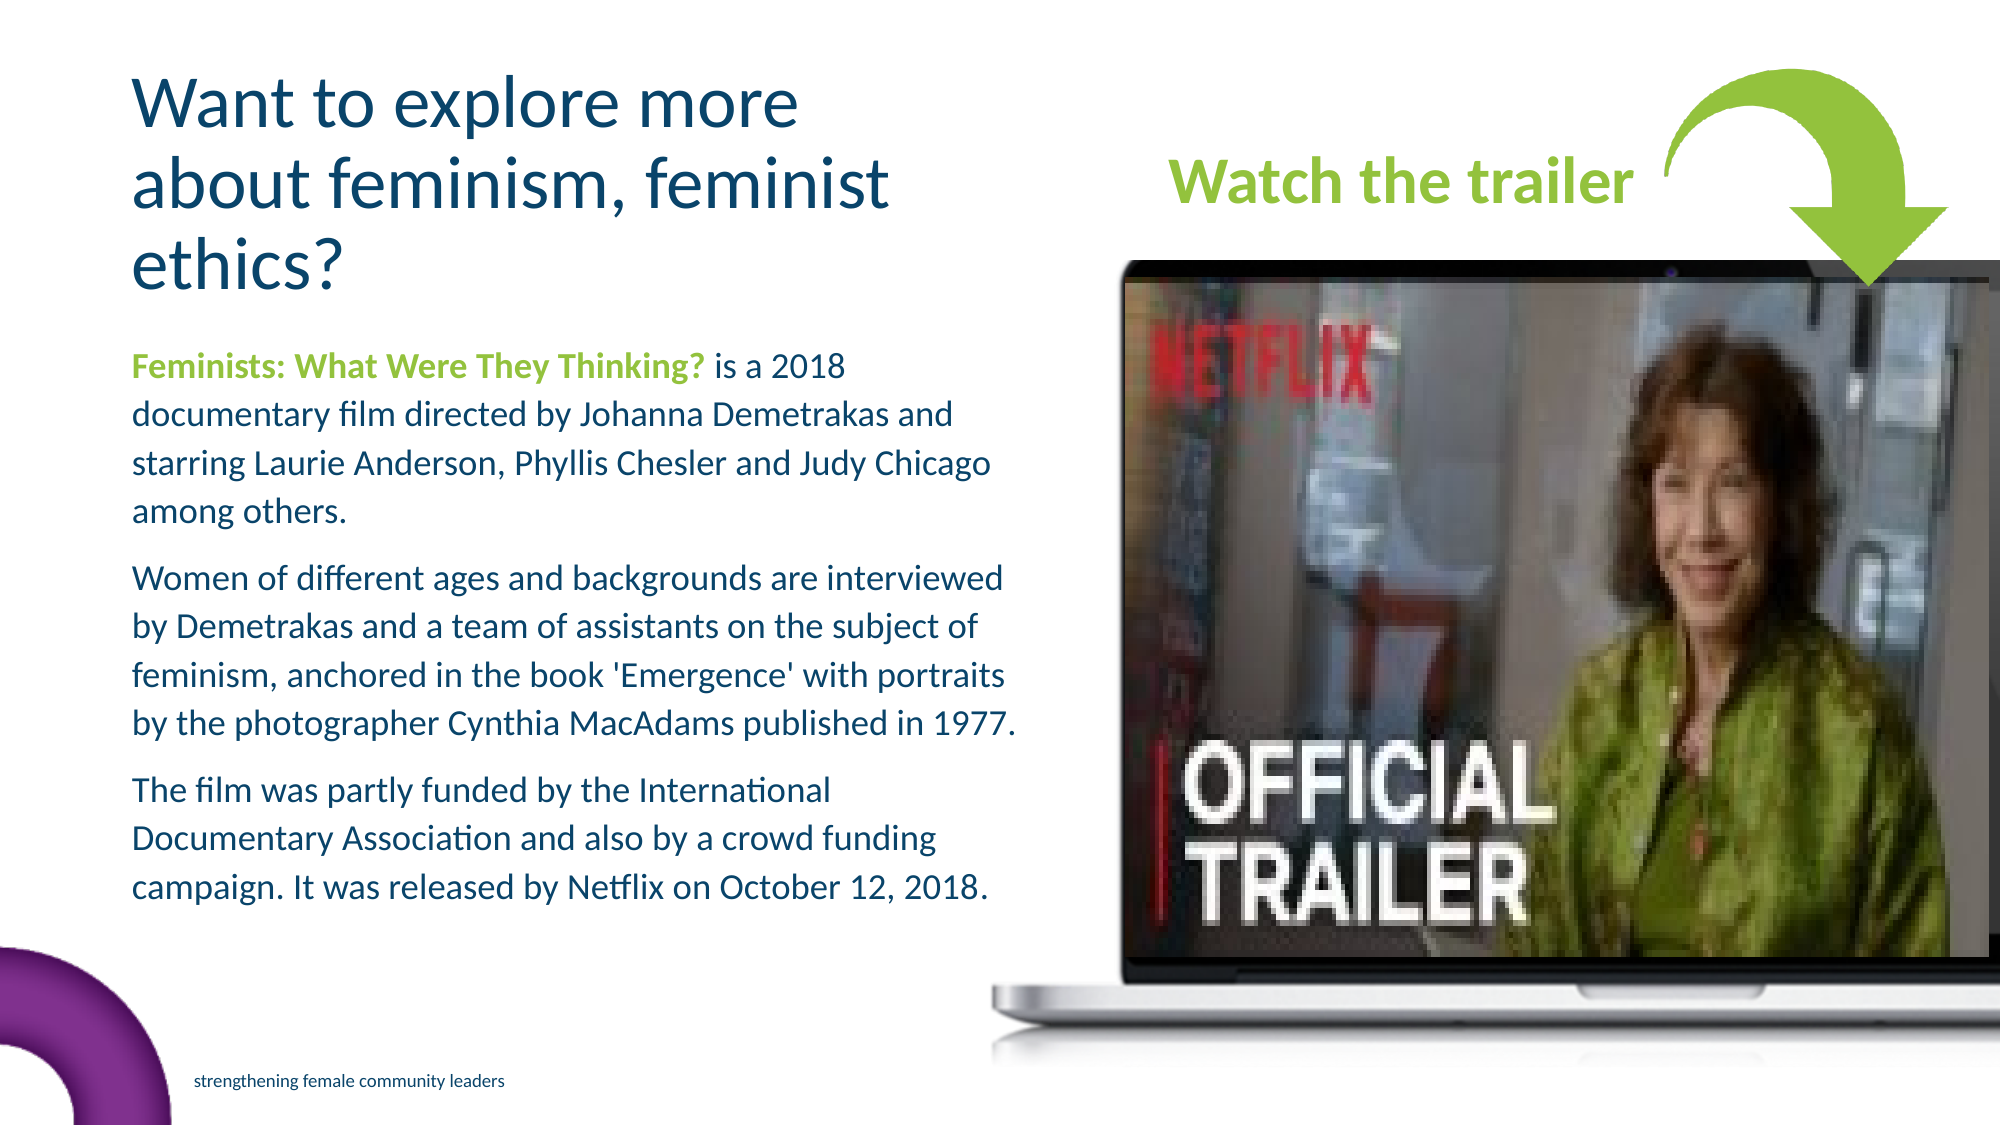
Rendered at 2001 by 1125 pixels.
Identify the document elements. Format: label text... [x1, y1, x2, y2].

picture [0, 937, 189, 1125]
text_box Watch the trailer [1153, 129, 1652, 224]
list Want to explore more about feminism, feminist ethics? [116, 55, 1000, 347]
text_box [1124, 276, 1990, 958]
picture [900, 25, 2000, 1125]
list Feminists: What Were They Thinking? is a 2018 documentary film directed by Johanna Demetrakas and starring Laurie Anderson, Phyllis Chesler and Judy Chicago among others. Women of different ages and backgrounds are interviewed by Demetrakas and a team of assistants on the subject of feminism, anchored in the book 'Emergence' with portraits by the photographer Cynthia MacAdams published in 1977. The film was partly funded by the International Documentary Association and also by a crowd funding campaign. It was released by Netflix on October 12, 2018. [116, 329, 1043, 958]
